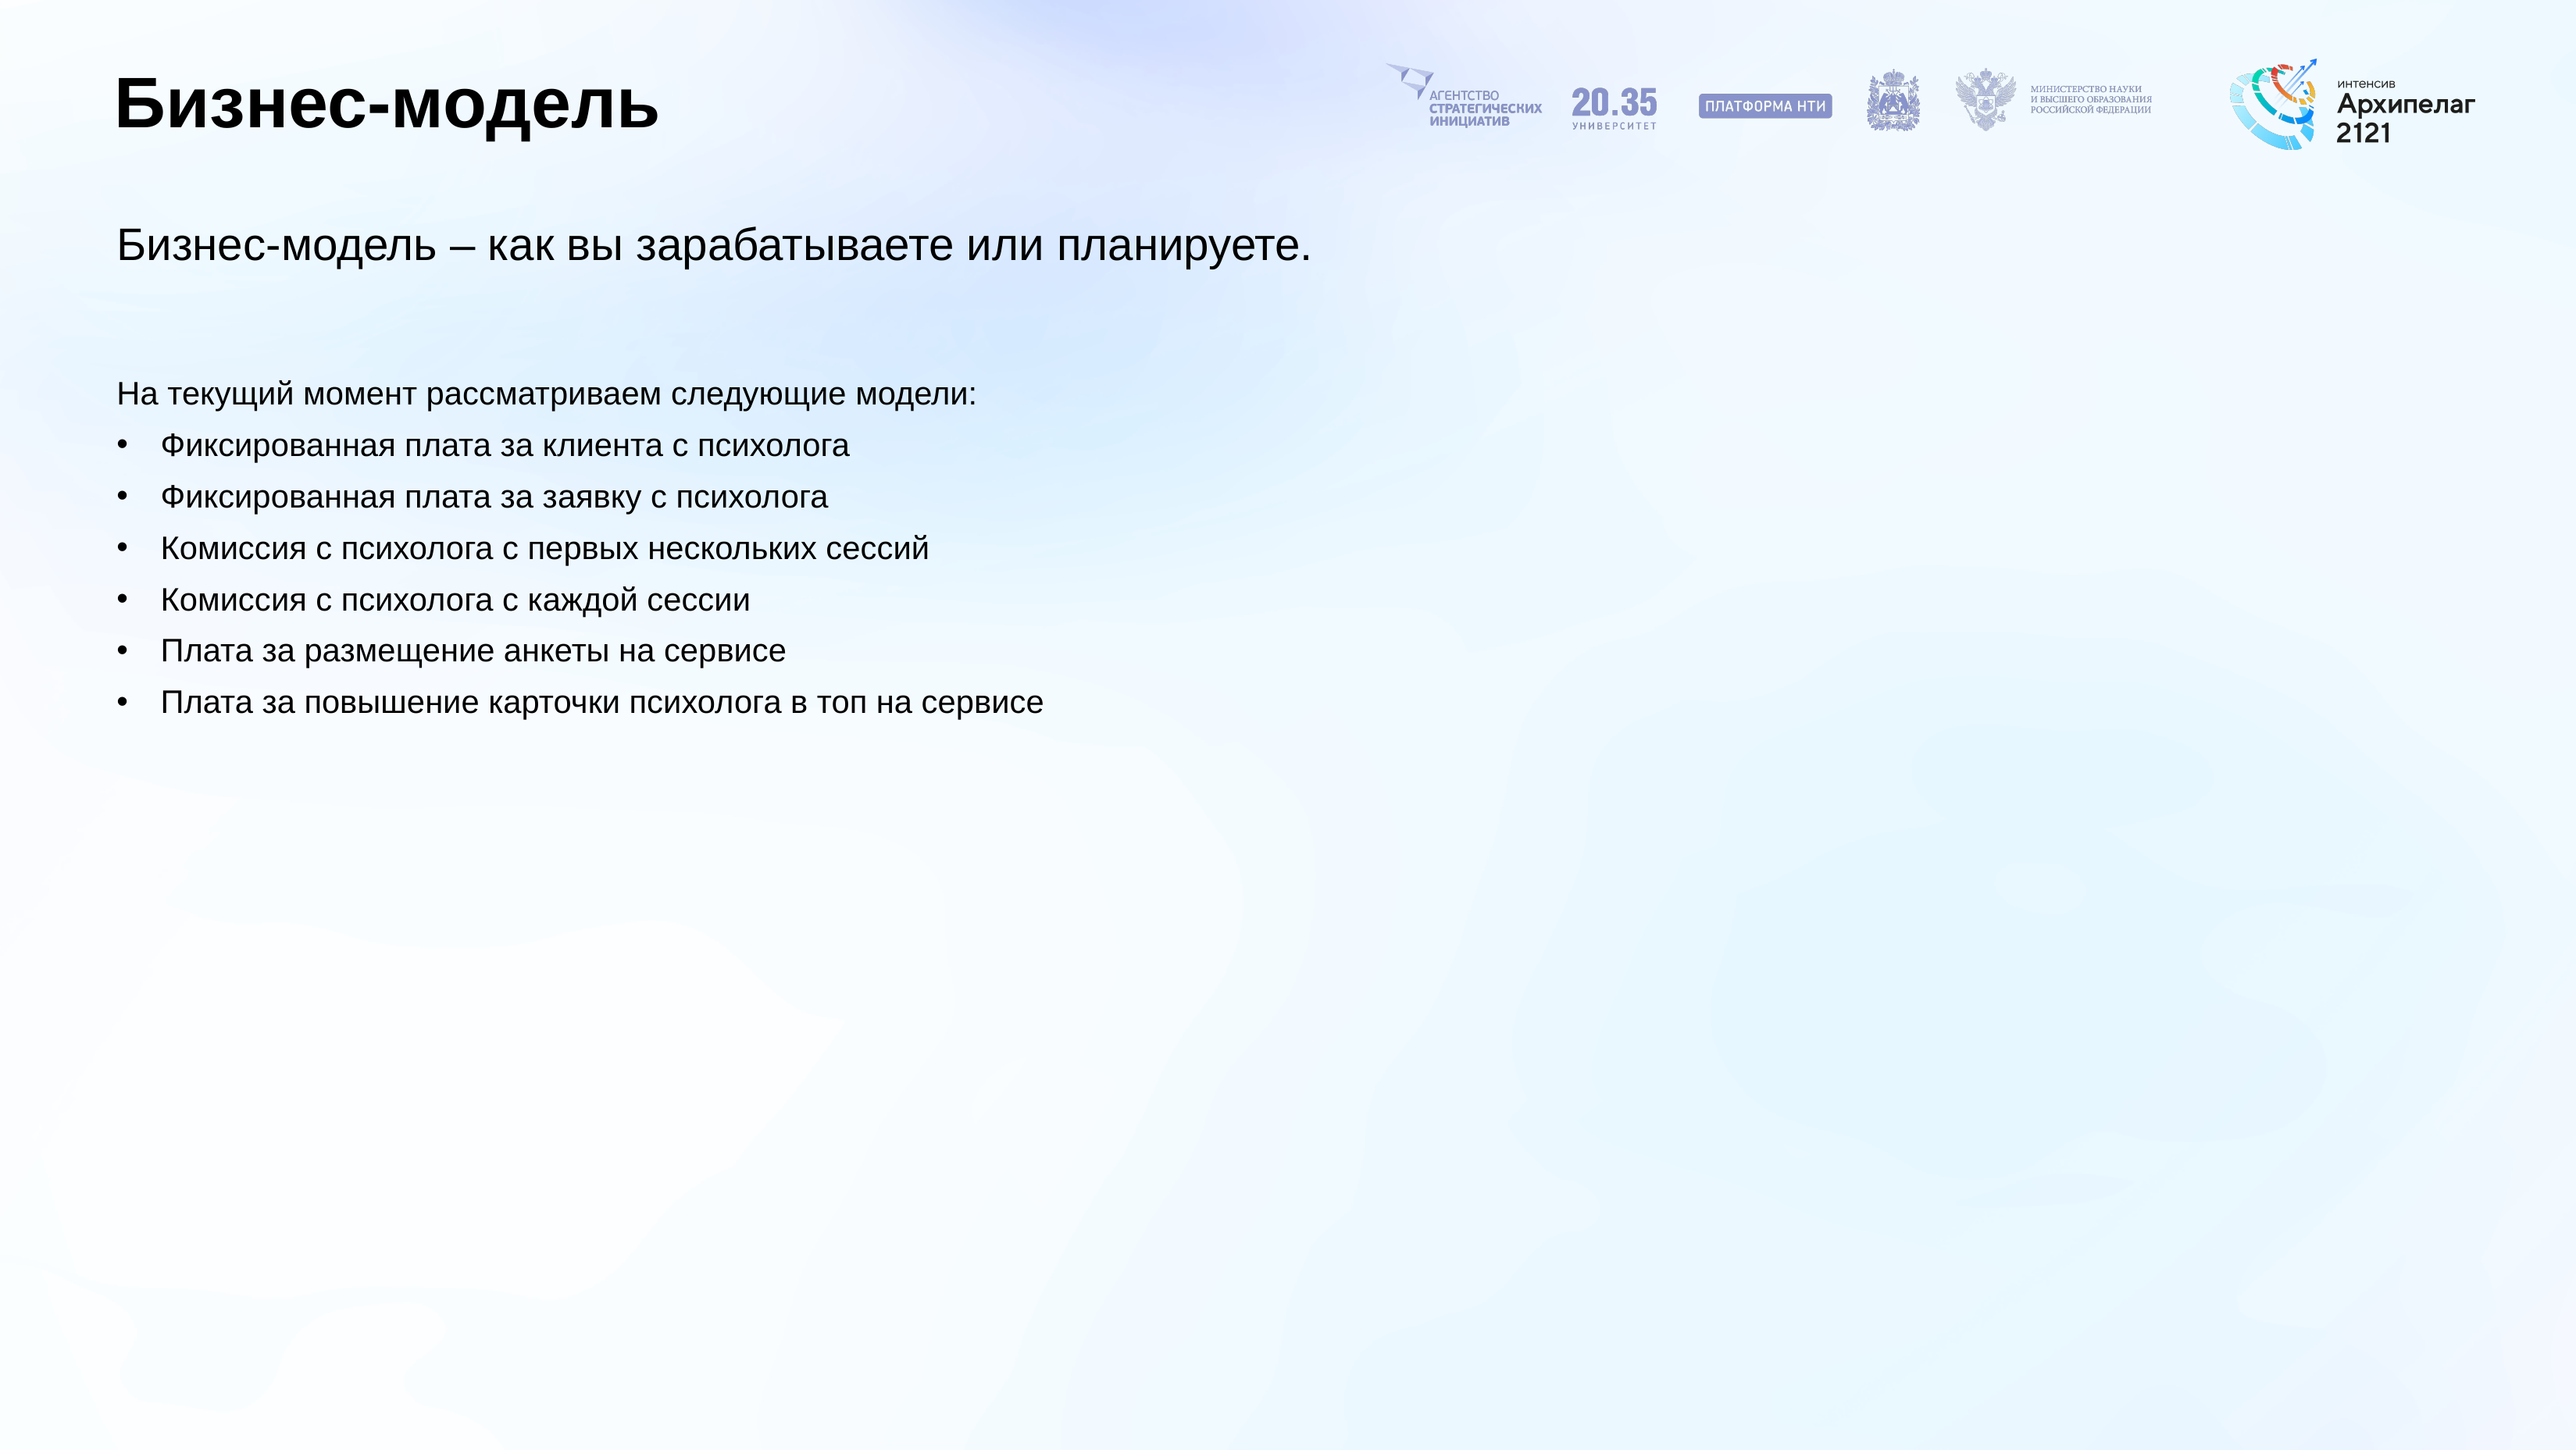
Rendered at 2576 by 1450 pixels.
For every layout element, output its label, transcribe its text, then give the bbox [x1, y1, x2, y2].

list Бизнес-модель – как вы зарабатываете или планируете. [114, 221, 1363, 338]
picture [0, 0, 2576, 1450]
list На текущий момент рассматриваем следующие модели: Фиксированная плата за клиента с психолога Фиксированная плата за заявку с психолога Комиссия с психолога с первых нескольких сессий Комиссия с психолога с каждой сессии Плата за размещение анкеты на сервисе Плата за повышение карточки психолога в топ на сервисе [114, 376, 2476, 1345]
title Бизнес-модель [114, 66, 1363, 183]
